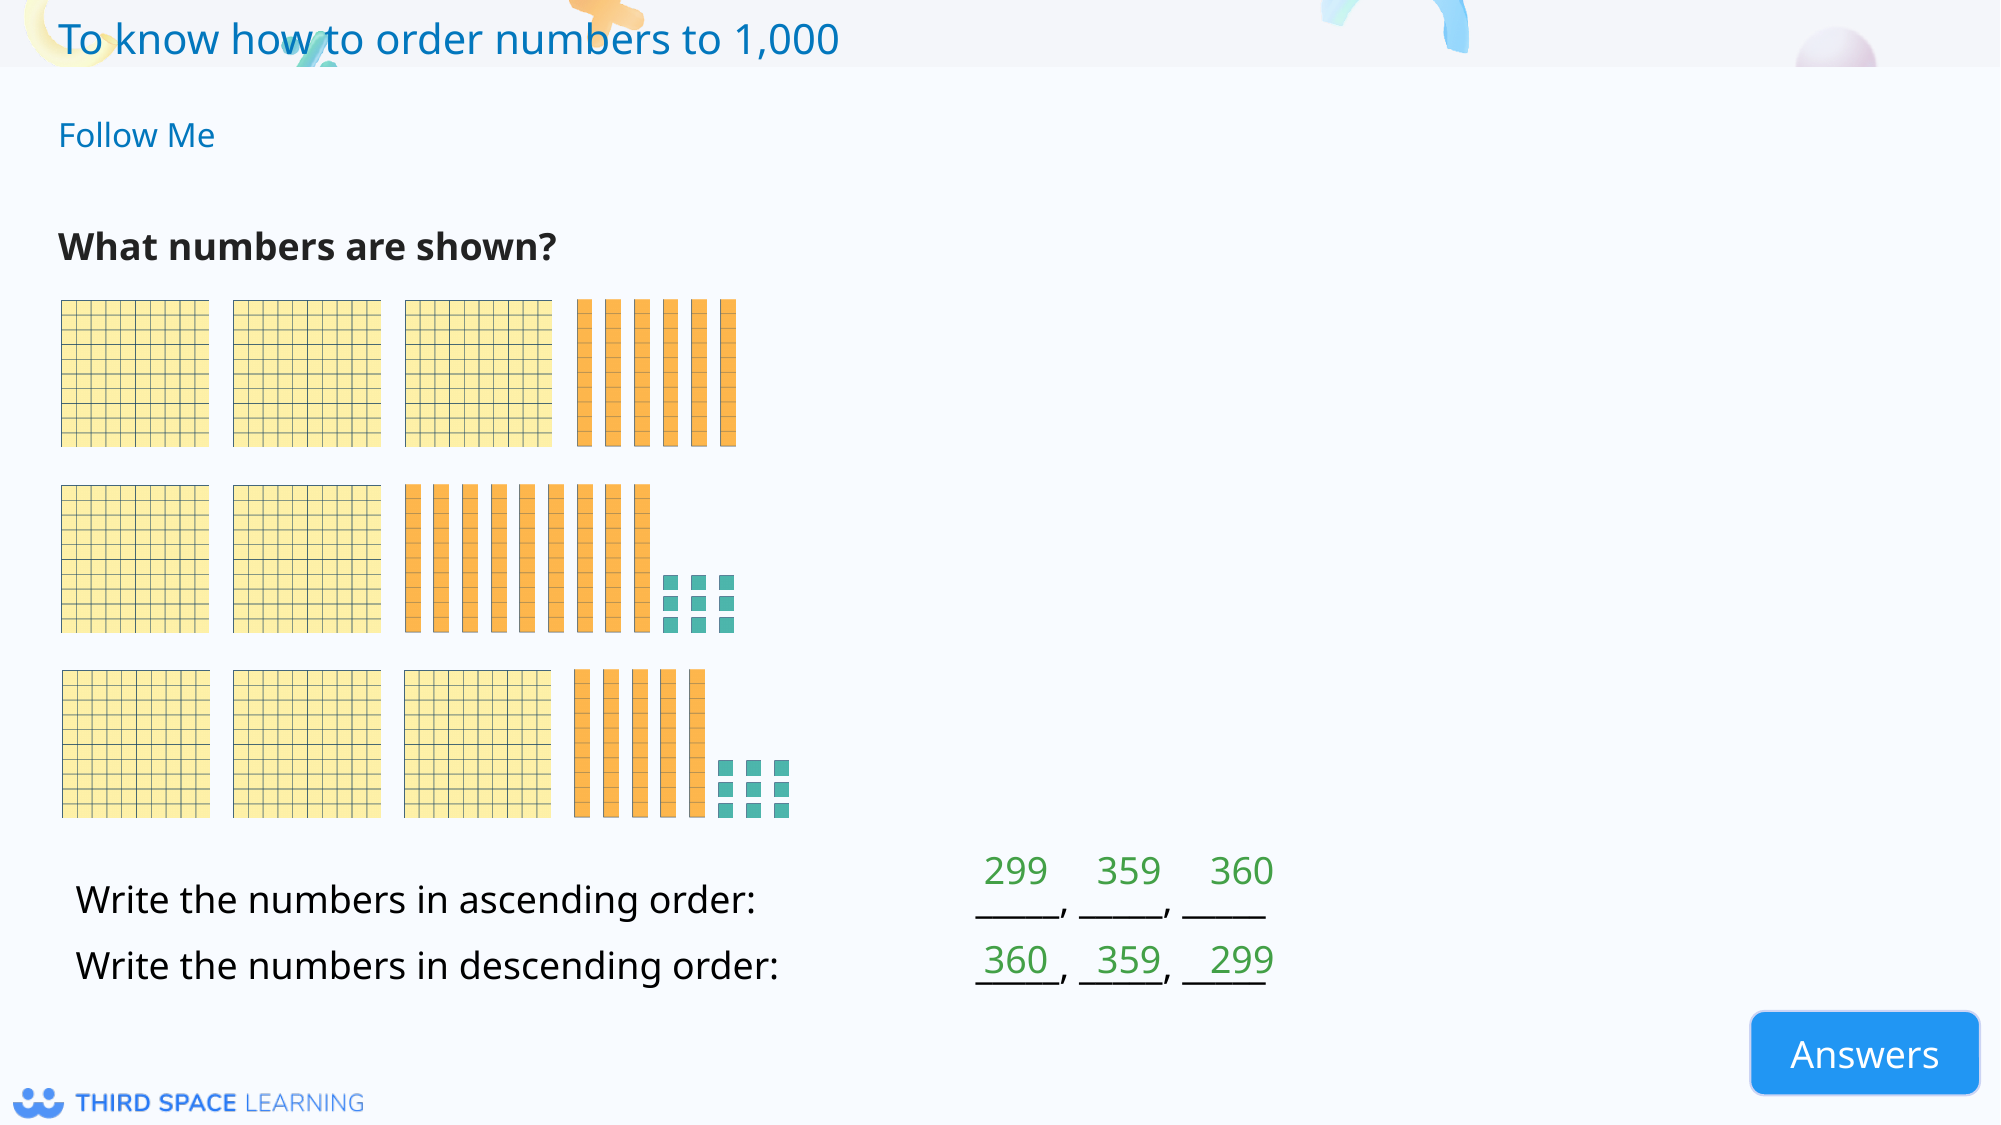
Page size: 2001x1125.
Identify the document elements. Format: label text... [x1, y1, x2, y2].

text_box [61, 669, 790, 818]
picture [718, 574, 735, 591]
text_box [60, 298, 736, 448]
text_box 299 359 360 [968, 839, 1342, 900]
text_box Write the numbers in ascending order: _____, _____, _____ Write the numbers in descending order: _____, _____, _____ [60, 845, 1751, 995]
picture [0, 0, 2000, 67]
list What numbers are shown? [43, 192, 1969, 302]
picture [13, 1088, 365, 1119]
text_box Answers [1750, 1010, 1981, 1096]
text_box 360 359 299 [968, 928, 1326, 989]
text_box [60, 484, 735, 633]
list Follow Me [43, 107, 489, 177]
picture [718, 595, 735, 612]
